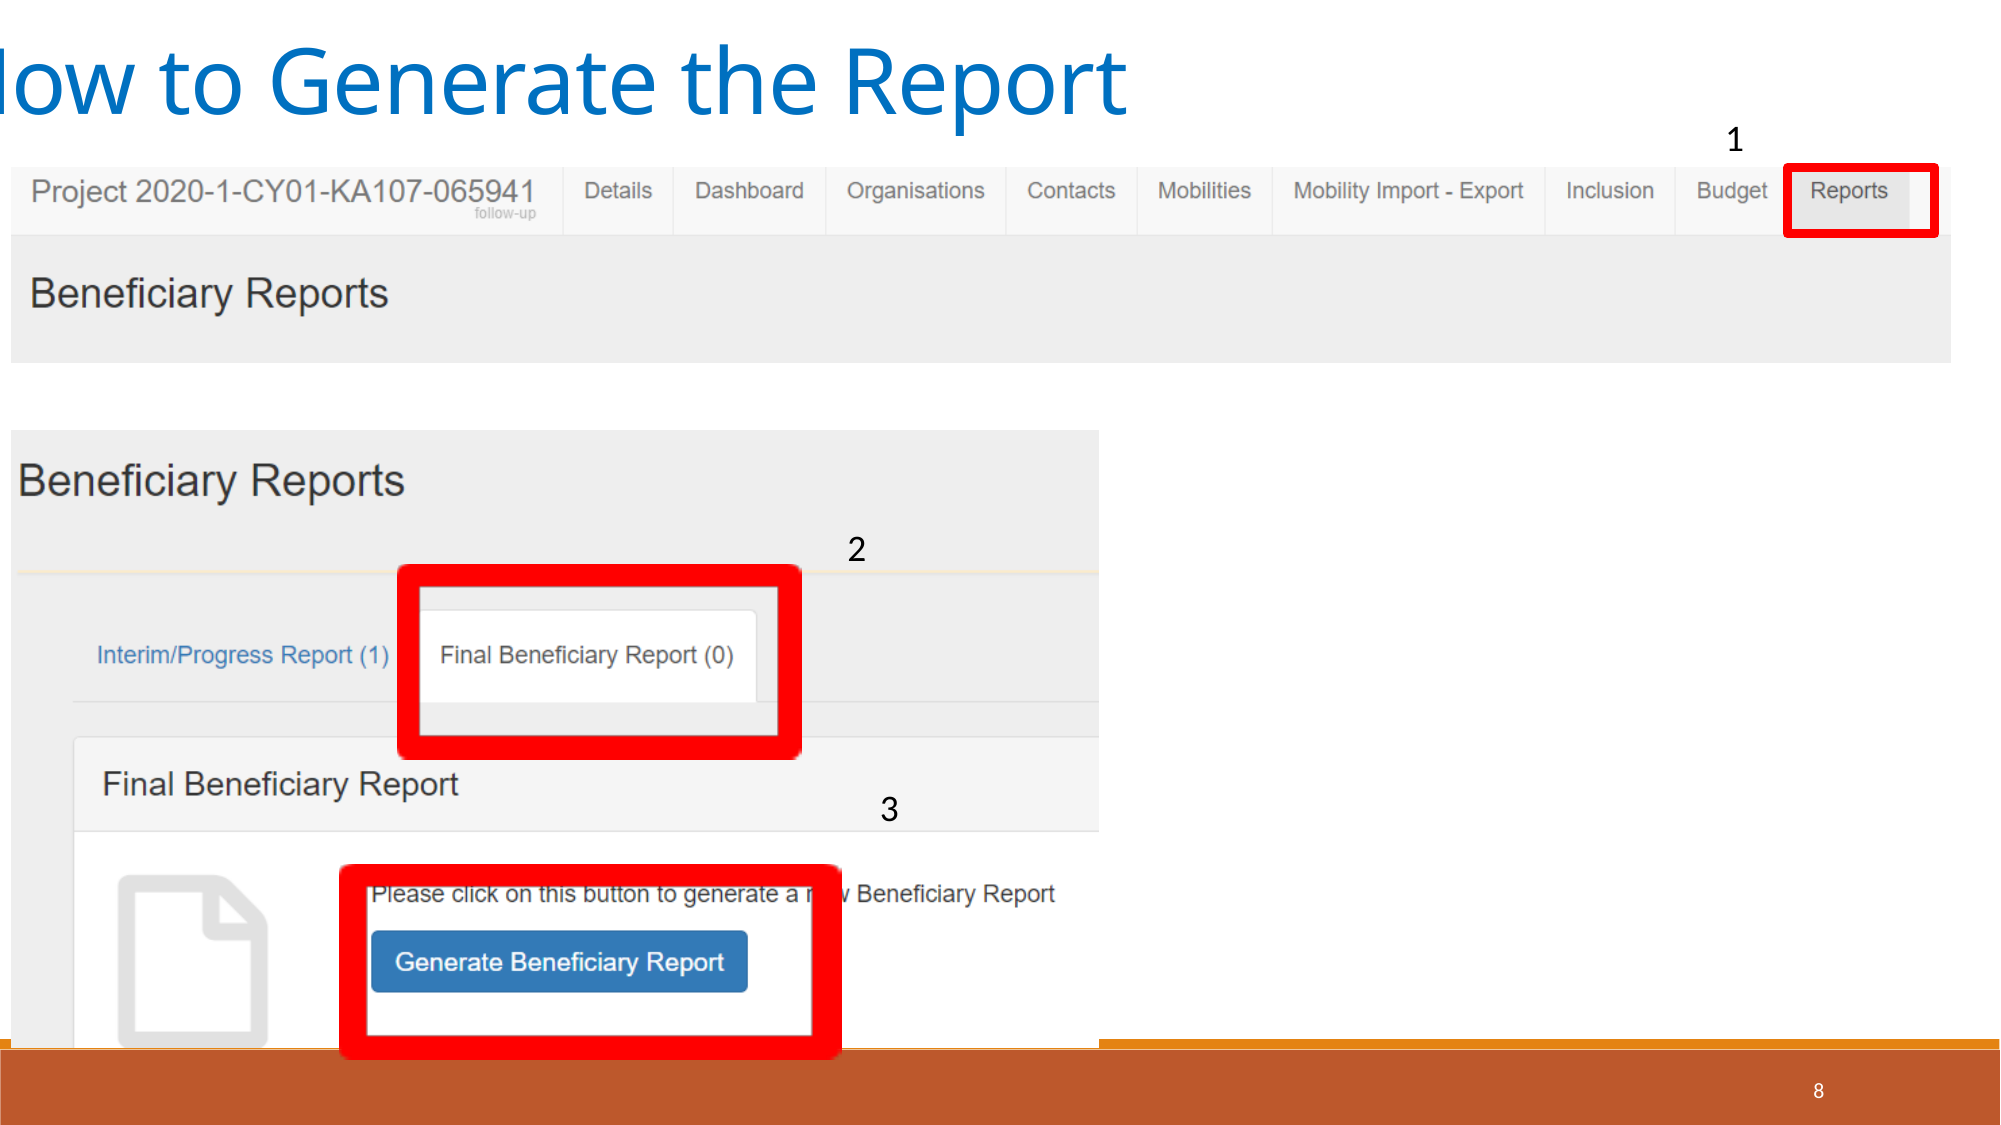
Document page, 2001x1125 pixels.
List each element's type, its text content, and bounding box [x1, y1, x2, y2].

text_box How to Generate the Report [0, 15, 1190, 141]
slide_number 8 [1624, 1059, 1840, 1120]
picture [10, 429, 1099, 1061]
picture [10, 167, 1951, 364]
text_box 1 [1702, 107, 1767, 163]
